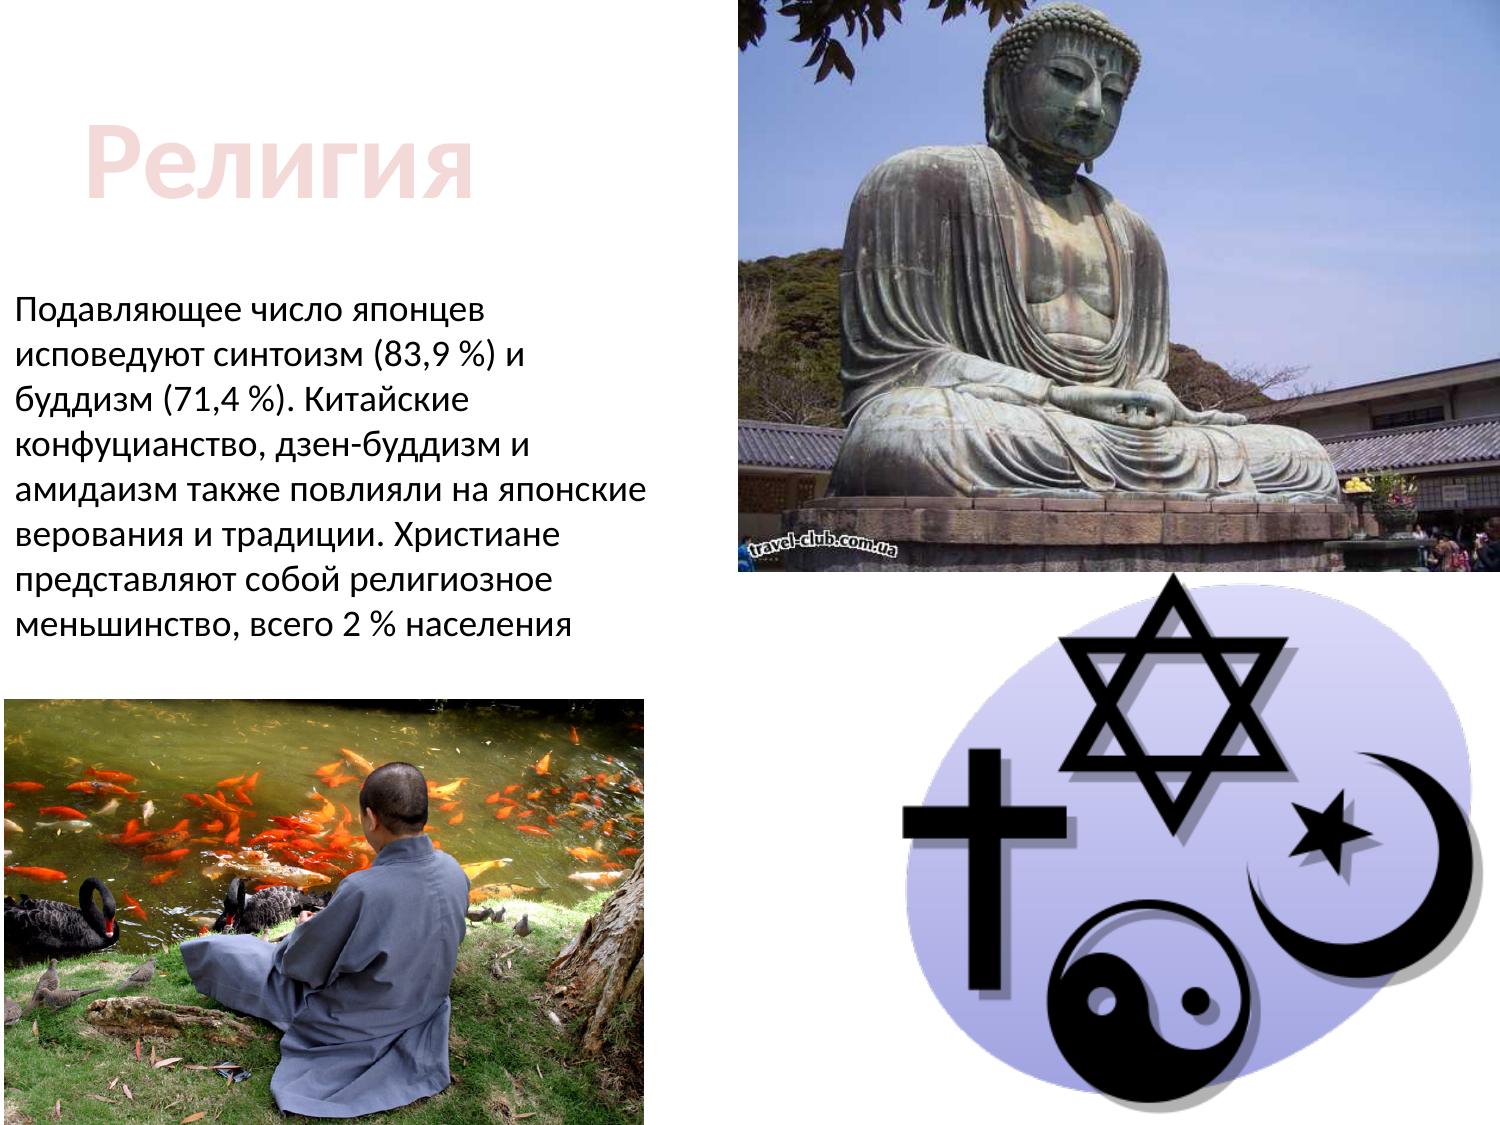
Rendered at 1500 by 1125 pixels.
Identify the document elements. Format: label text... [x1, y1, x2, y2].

text_box Подавляющее число японцев исповедуют синтоизм (83,9 %) и буддизм (71,4 %). Китайские конфуцианство, дзен-буддизм и амидаизм также повлияли на японские верования и традиции. Христиане представляют собой религиозное меньшинство, всего 2 % населения [0, 231, 687, 651]
picture [737, 0, 1500, 1125]
picture [4, 699, 644, 1125]
text_box Религия [68, 78, 493, 229]
